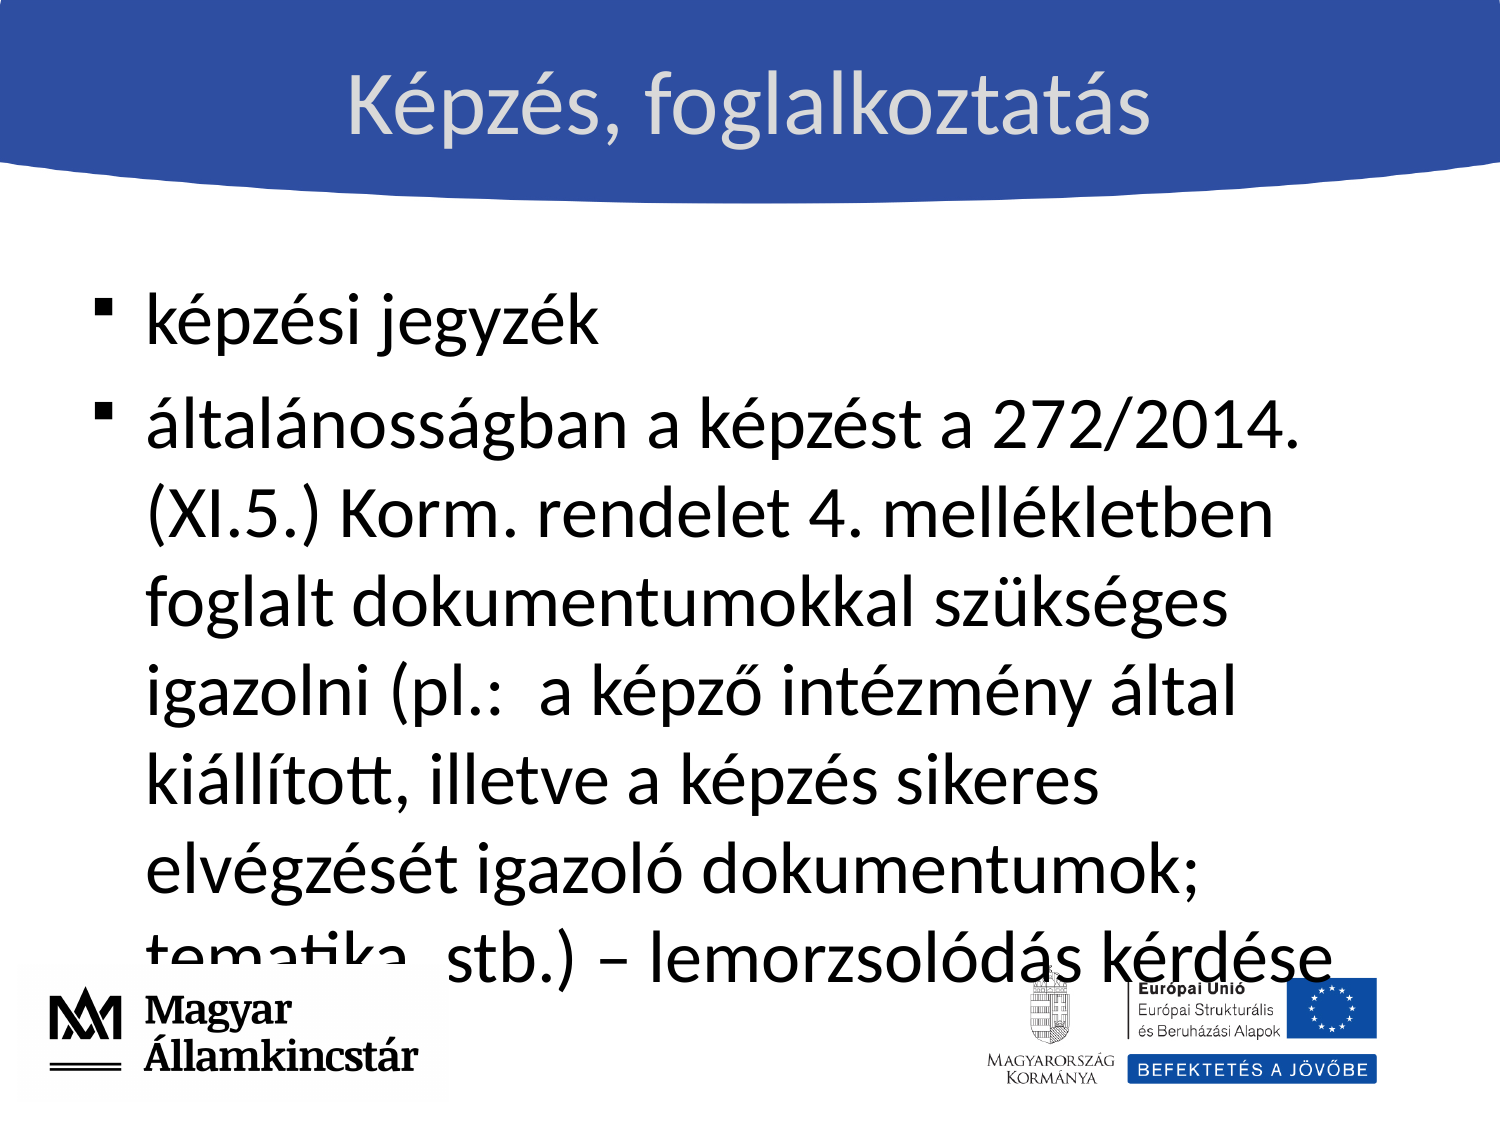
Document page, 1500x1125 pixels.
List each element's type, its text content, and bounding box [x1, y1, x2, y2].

picture [0, 0, 1500, 1125]
list képzési jegyzék általánosságban a képzést a 272/2014. (XI.5.) Korm. rendelet 4. mellékletben foglalt dokumentumokkal szükséges igazolni (pl.: a képző intézmény által kiállított, illetve a képzés sikeres elvégzését igazoló dokumentumok; tematika, stb.) – lemorzsolódás kérdése [75, 262, 1425, 1005]
title Képzés, foglalkoztatás [75, 3, 1425, 192]
